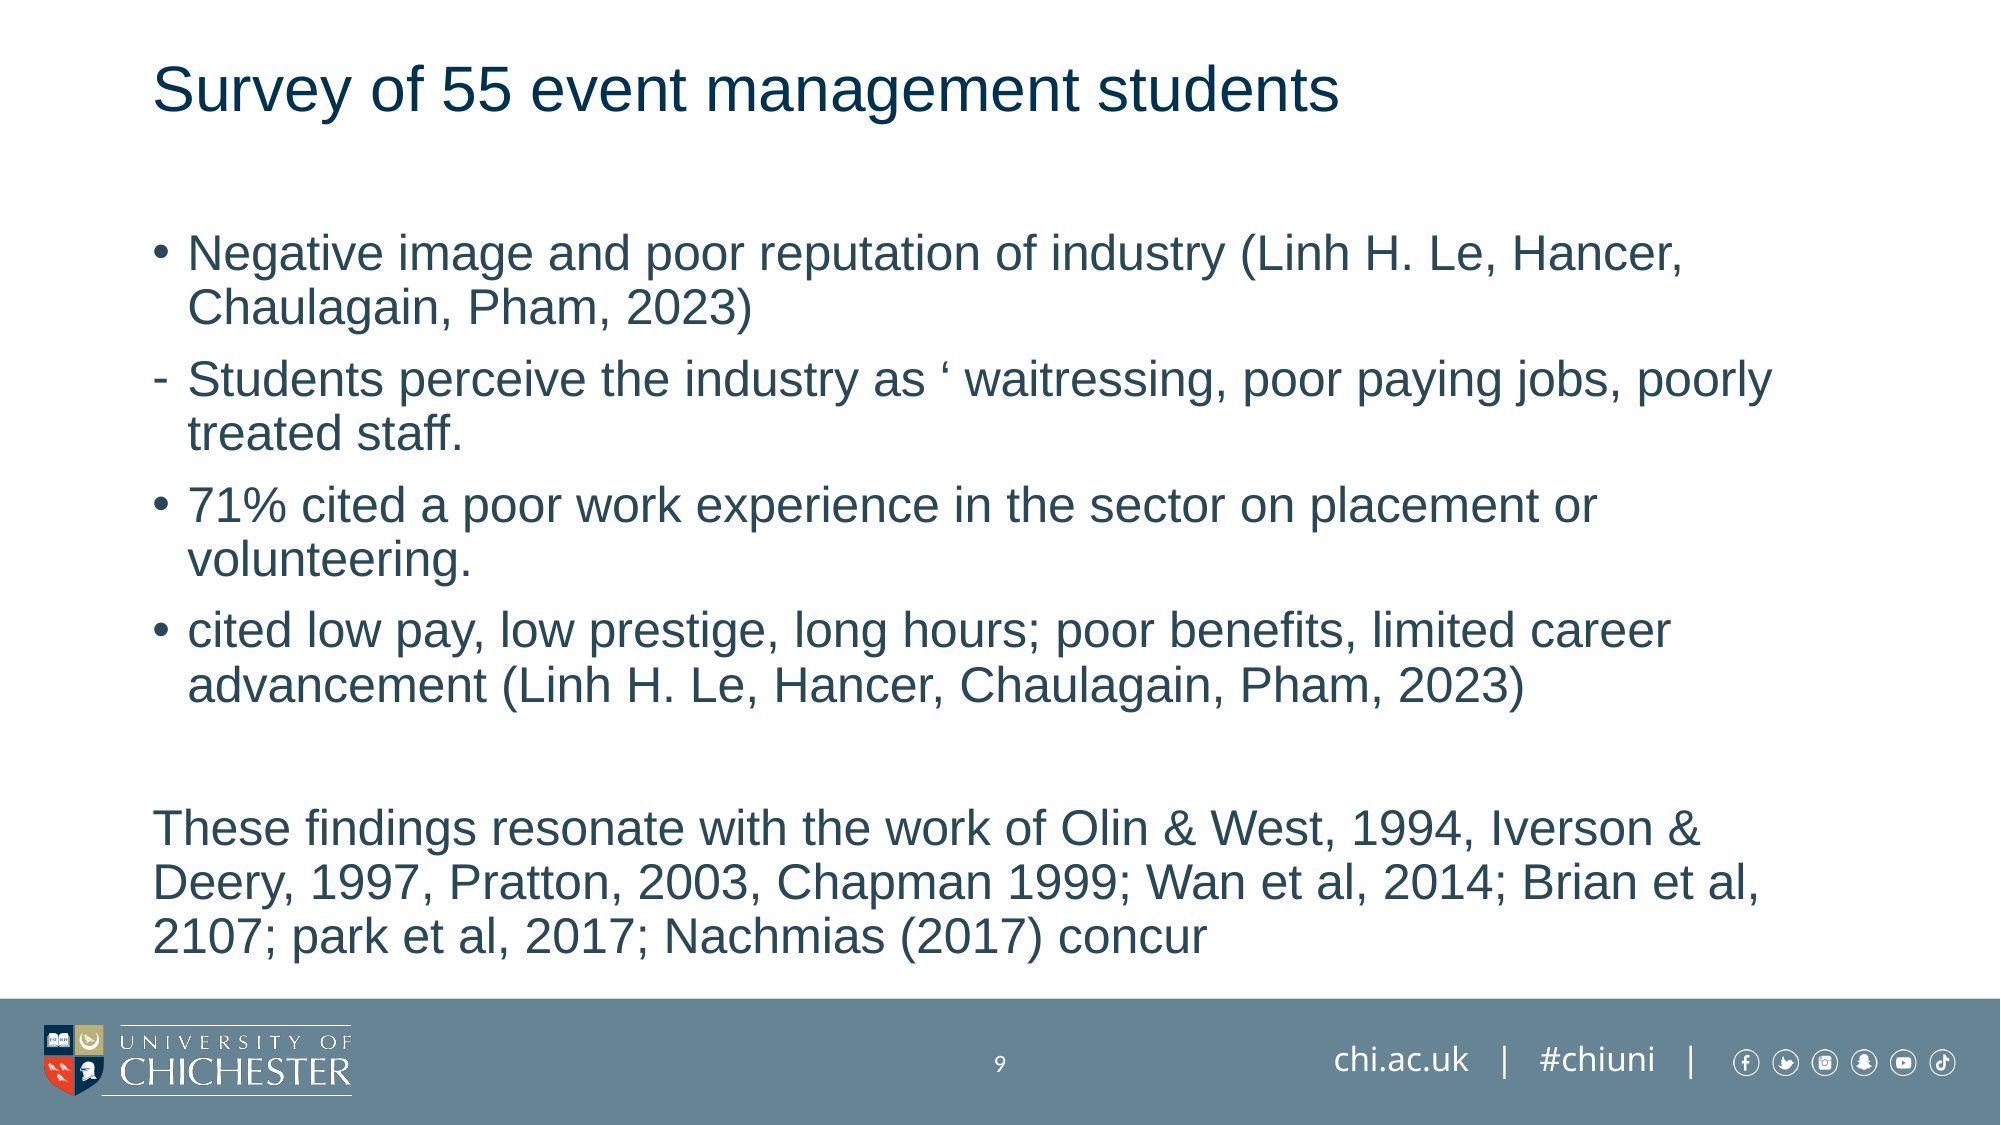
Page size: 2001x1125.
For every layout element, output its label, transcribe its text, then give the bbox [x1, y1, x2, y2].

list Negative image and poor reputation of industry (Linh H. Le, Hancer, Chaulagain, Pham, 2023) Students perceive the industry as ‘ waitressing, poor paying jobs, poorly treated staff. 71% cited a poor work experience in the sector on placement or volunteering. cited low pay, low prestige, long hours; poor benefits, limited career advancement (Linh H. Le, Hancer, Chaulagain, Pham, 2023) These findings resonate with the work of Olin & West, 1994, Iverson & Deery, 1997, Pratton, 2003, Chapman 1999; Wan et al, 2014; Brian et al, 2107; park et al, 2017; Nachmias (2017) concur [137, 219, 1863, 981]
picture [1733, 1049, 1956, 1076]
picture [44, 1025, 352, 1096]
title Survey of 55 event management students [137, 46, 1863, 211]
slide_number 9 [774, 1032, 1225, 1093]
